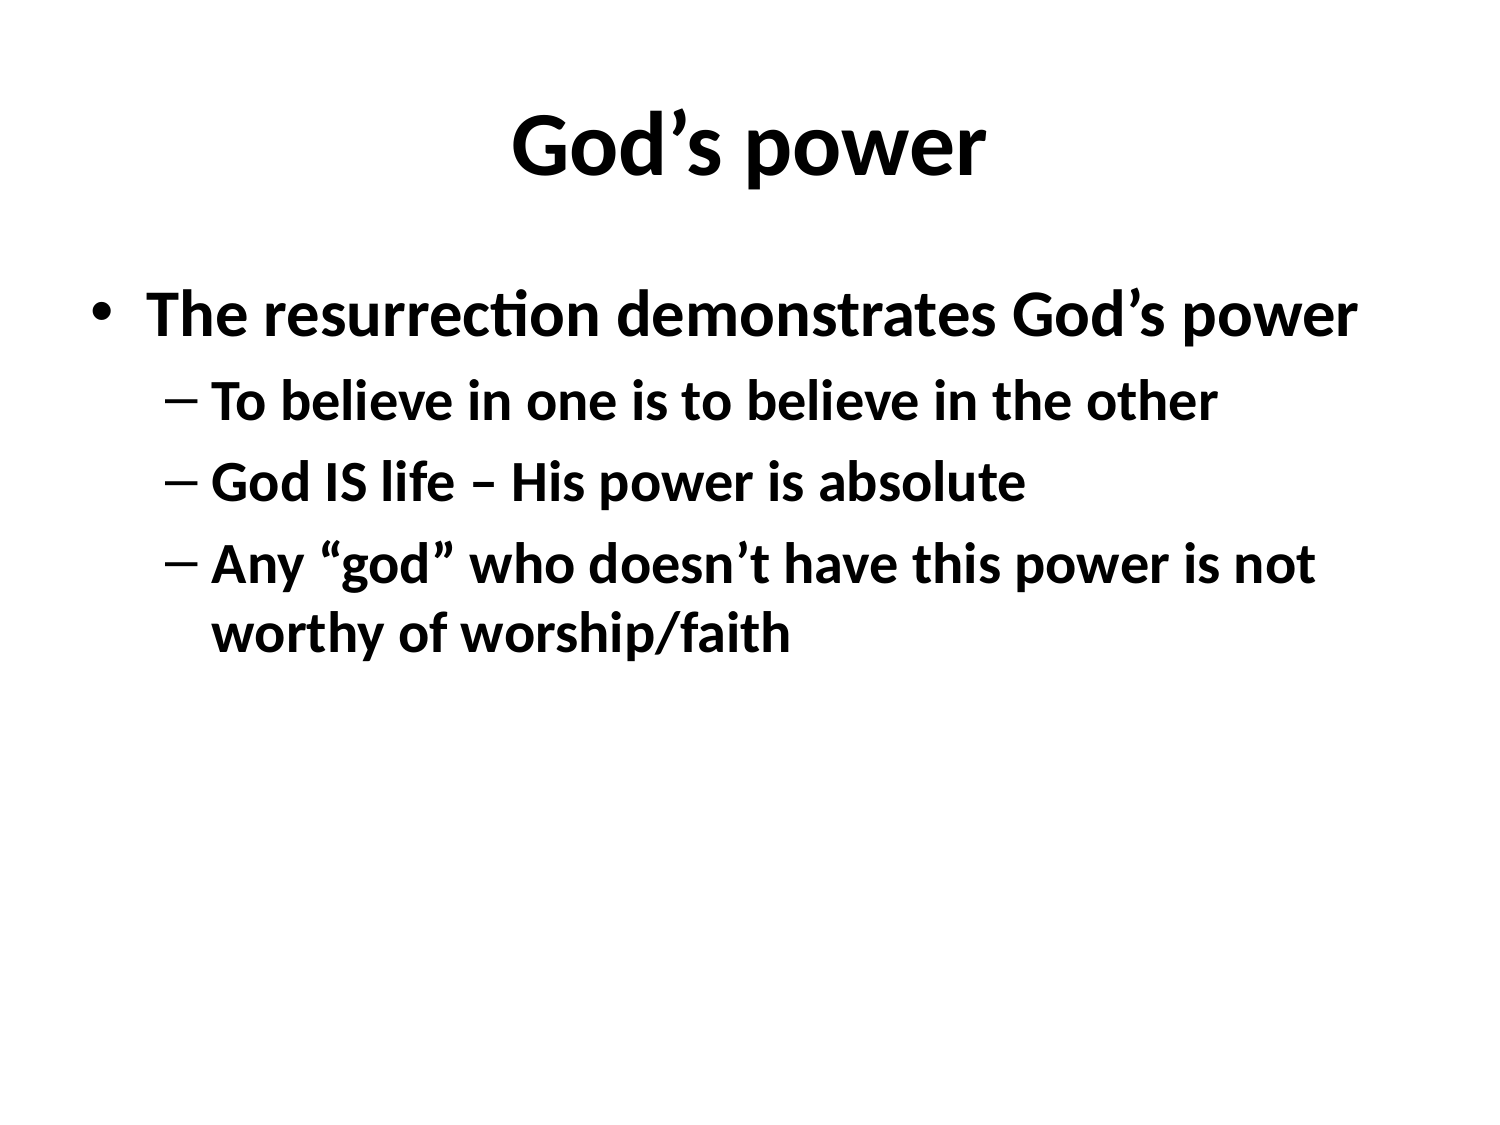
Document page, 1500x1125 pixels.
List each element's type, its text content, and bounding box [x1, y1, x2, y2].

title God’s power [75, 45, 1425, 233]
list The resurrection demonstrates God’s power To believe in one is to believe in the other God IS life – His power is absolute Any “god” who doesn’t have this power is not worthy of worship/faith [75, 262, 1450, 1100]
